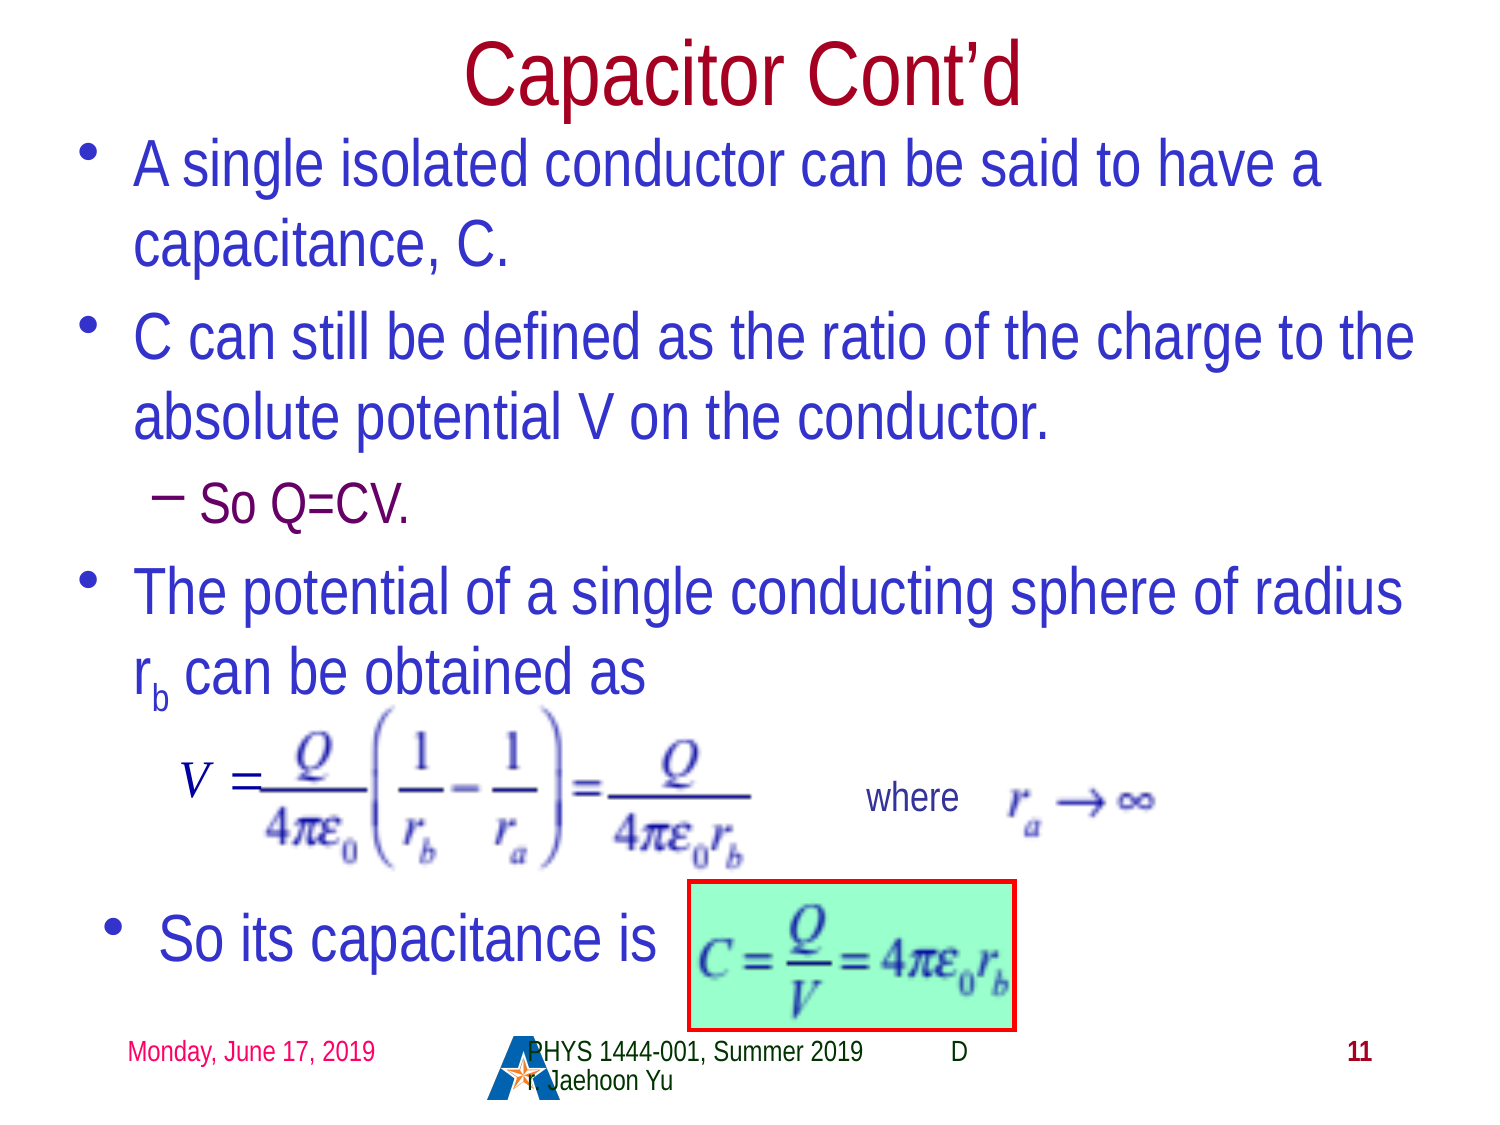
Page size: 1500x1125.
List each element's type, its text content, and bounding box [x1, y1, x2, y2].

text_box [174, 749, 249, 813]
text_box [1001, 755, 1161, 843]
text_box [254, 699, 608, 873]
title Capacitor Cont’d [12, 12, 1476, 126]
footer PHYS 1444-001, Summer 2019 Dr. Jaehoon Yu [512, 1024, 988, 1101]
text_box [691, 883, 1013, 1028]
text_box where [851, 762, 975, 828]
text_box So its capacitance is [87, 887, 686, 988]
text_box A single isolated conductor can be said to have a capacitance, C. C can still be defined as the ratio of the charge to the absolute potential V on the conductor. So Q=CV. The potential of a single conducting sphere of radius rb can be obtained as [62, 112, 1450, 850]
slide_number 11 [1074, 1024, 1388, 1101]
picture [487, 1036, 512, 1100]
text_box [601, 719, 757, 878]
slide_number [112, 1024, 426, 1101]
